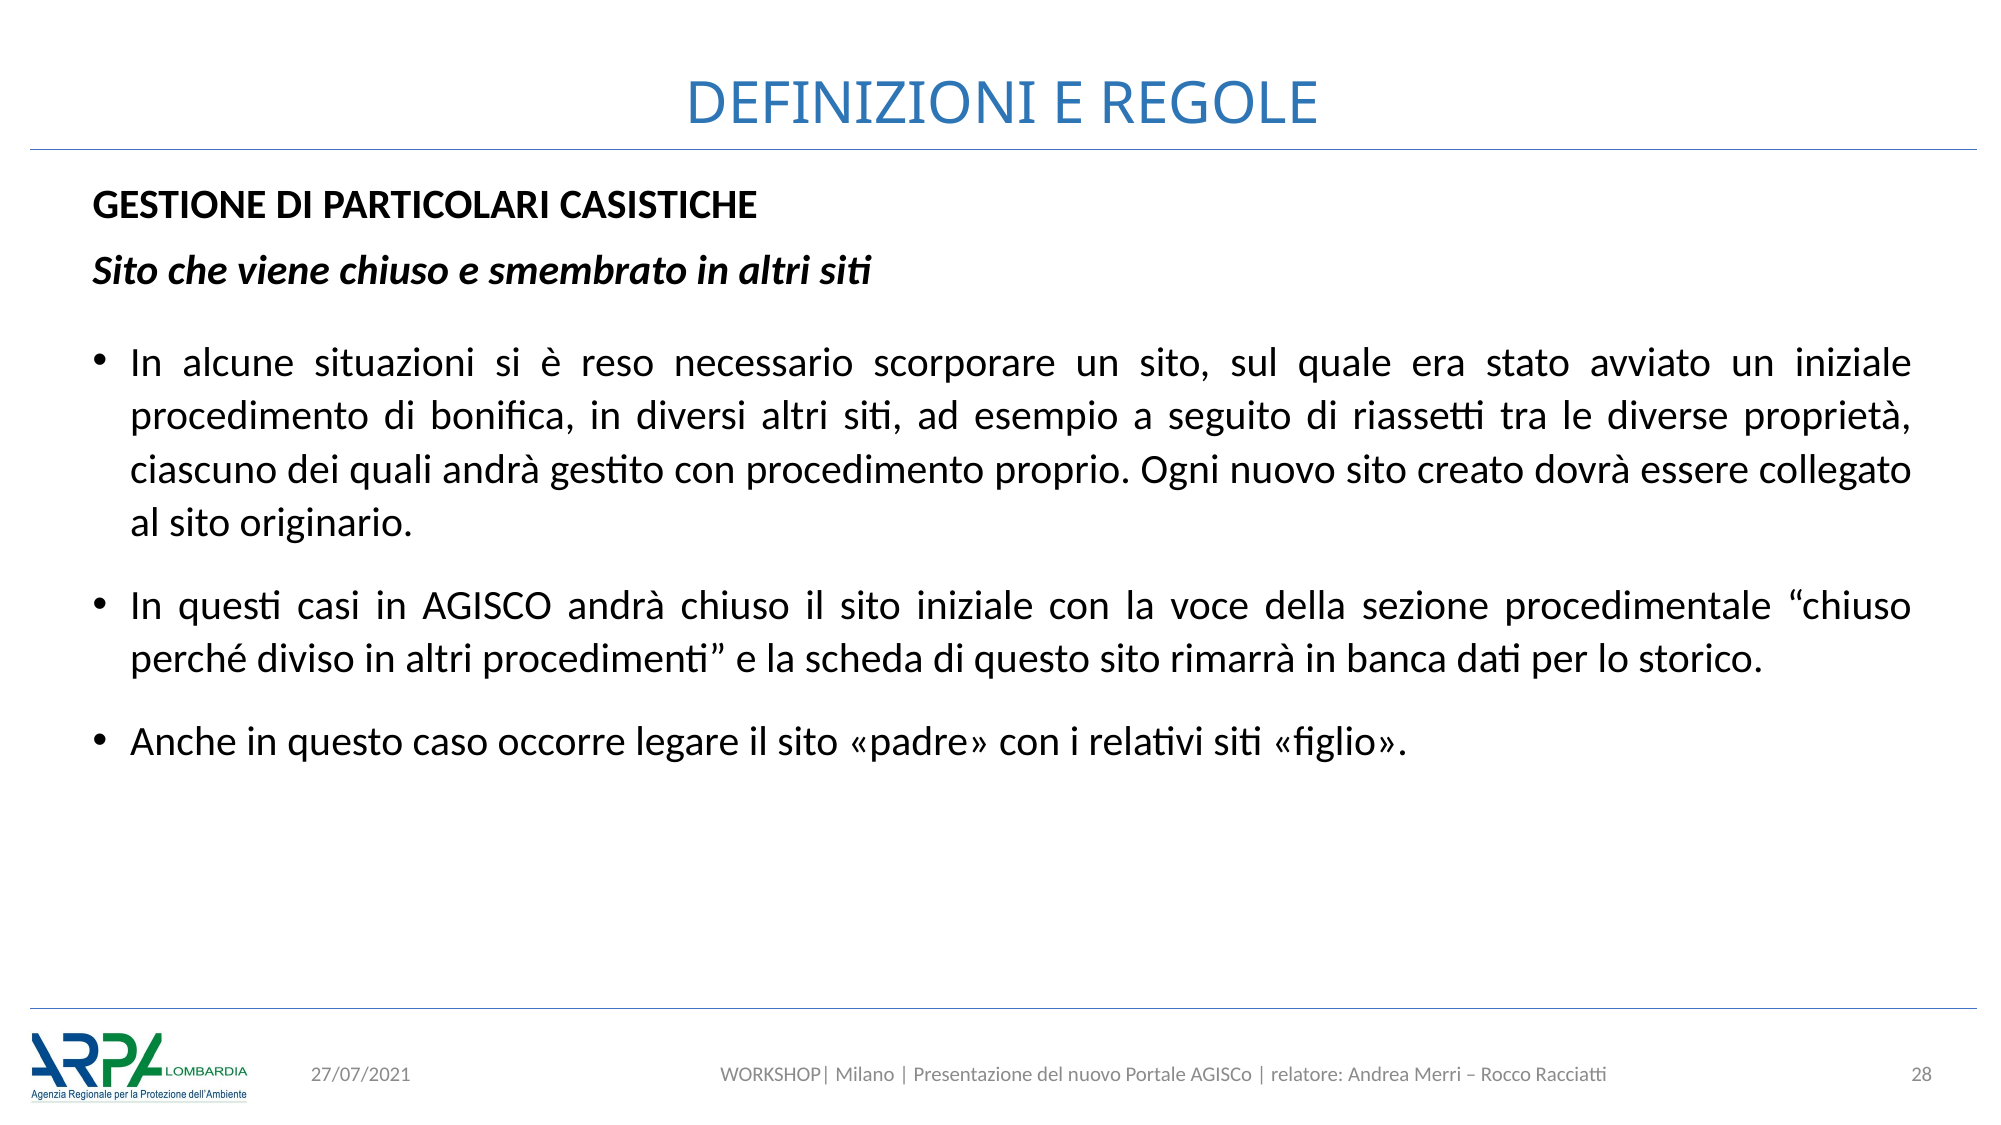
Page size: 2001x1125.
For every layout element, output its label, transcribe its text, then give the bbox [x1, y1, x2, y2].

list GESTIONE DI PARTICOLARI CASISTICHE Sito che viene chiuso e smembrato in altri siti In alcune situazioni si è reso necessario scorporare un sito, sul quale era stato avviato un iniziale procedimento di bonifica, in diversi altri siti, ad esempio a seguito di riassetti tra le diverse proprietà, ciascuno dei quali andrà gestito con procedimento proprio. Ogni nuovo sito creato dovrà essere collegato al sito originario. In questi casi in AGISCO andrà chiuso il sito iniziale con la voce della sezione procedimentale “chiuso perché diviso in altri procedimenti” e la scheda di questo sito rimarrà in banca dati per lo storico. Anche in questo caso occorre legare il sito «padre» con i relativi siti «figlio». [77, 174, 1929, 999]
title DEFINIZIONI E REGOLE [58, 59, 1948, 150]
picture [30, 1031, 249, 1104]
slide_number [295, 1042, 441, 1103]
slide_number 28 [1883, 1042, 1948, 1103]
footer WORKSHOP| Milano | Presentazione del nuovo Portale AGISCo | relatore: Andrea Merri – Rocco Racciatti [456, 1042, 1871, 1103]
